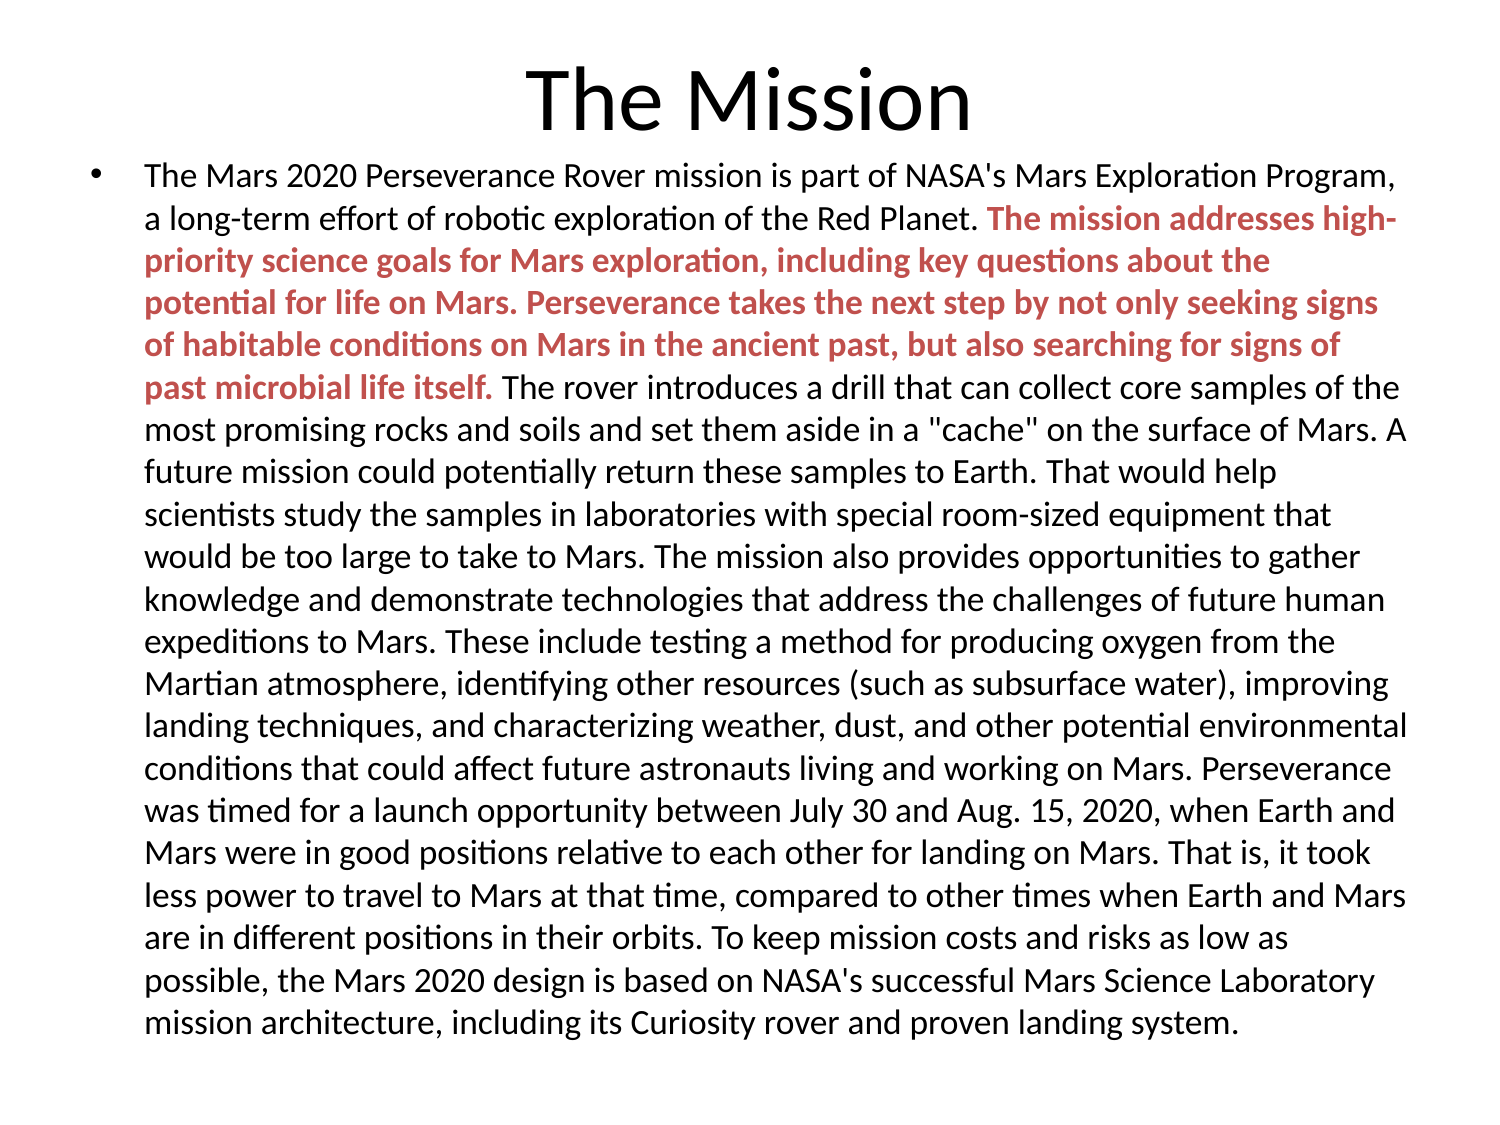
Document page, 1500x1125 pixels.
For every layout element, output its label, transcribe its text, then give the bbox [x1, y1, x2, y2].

title The Mission [75, 0, 1425, 144]
list The Mars 2020 Perseverance Rover mission is part of NASA's Mars Exploration Program, a long-term effort of robotic exploration of the Red Planet. The mission addresses high-priority science goals for Mars exploration, including key questions about the potential for life on Mars. Perseverance takes the next step by not only seeking signs of habitable conditions on Mars in the ancient past, but also searching for signs of past microbial life itself. The rover introduces a drill that can collect core samples of the most promising rocks and soils and set them aside in a "cache" on the surface of Mars. A future mission could potentially return these samples to Earth. That would help scientists study the samples in laboratories with special room-sized equipment that would be too large to take to Mars. The mission also provides opportunities to gather knowledge and demonstrate technologies that address the challenges of future human expeditions to Mars. These include testing a method for producing oxygen from the Martian atmosphere, identifying other resources (such as subsurface water), improving landing techniques, and characterizing weather, dust, and other potential environmental conditions that could affect future astronauts living and working on Mars. Perseverance was timed for a launch opportunity between July 30 and Aug. 15, 2020, when Earth and Mars were in good positions relative to each other for landing on Mars. That is, it took less power to travel to Mars at that time, compared to other times when Earth and Mars are in different positions in their orbits. To keep mission costs and risks as low as possible, the Mars 2020 design is based on NASA's successful Mars Science Laboratory mission architecture, including its Curiosity rover and proven landing system. [75, 144, 1425, 1093]
